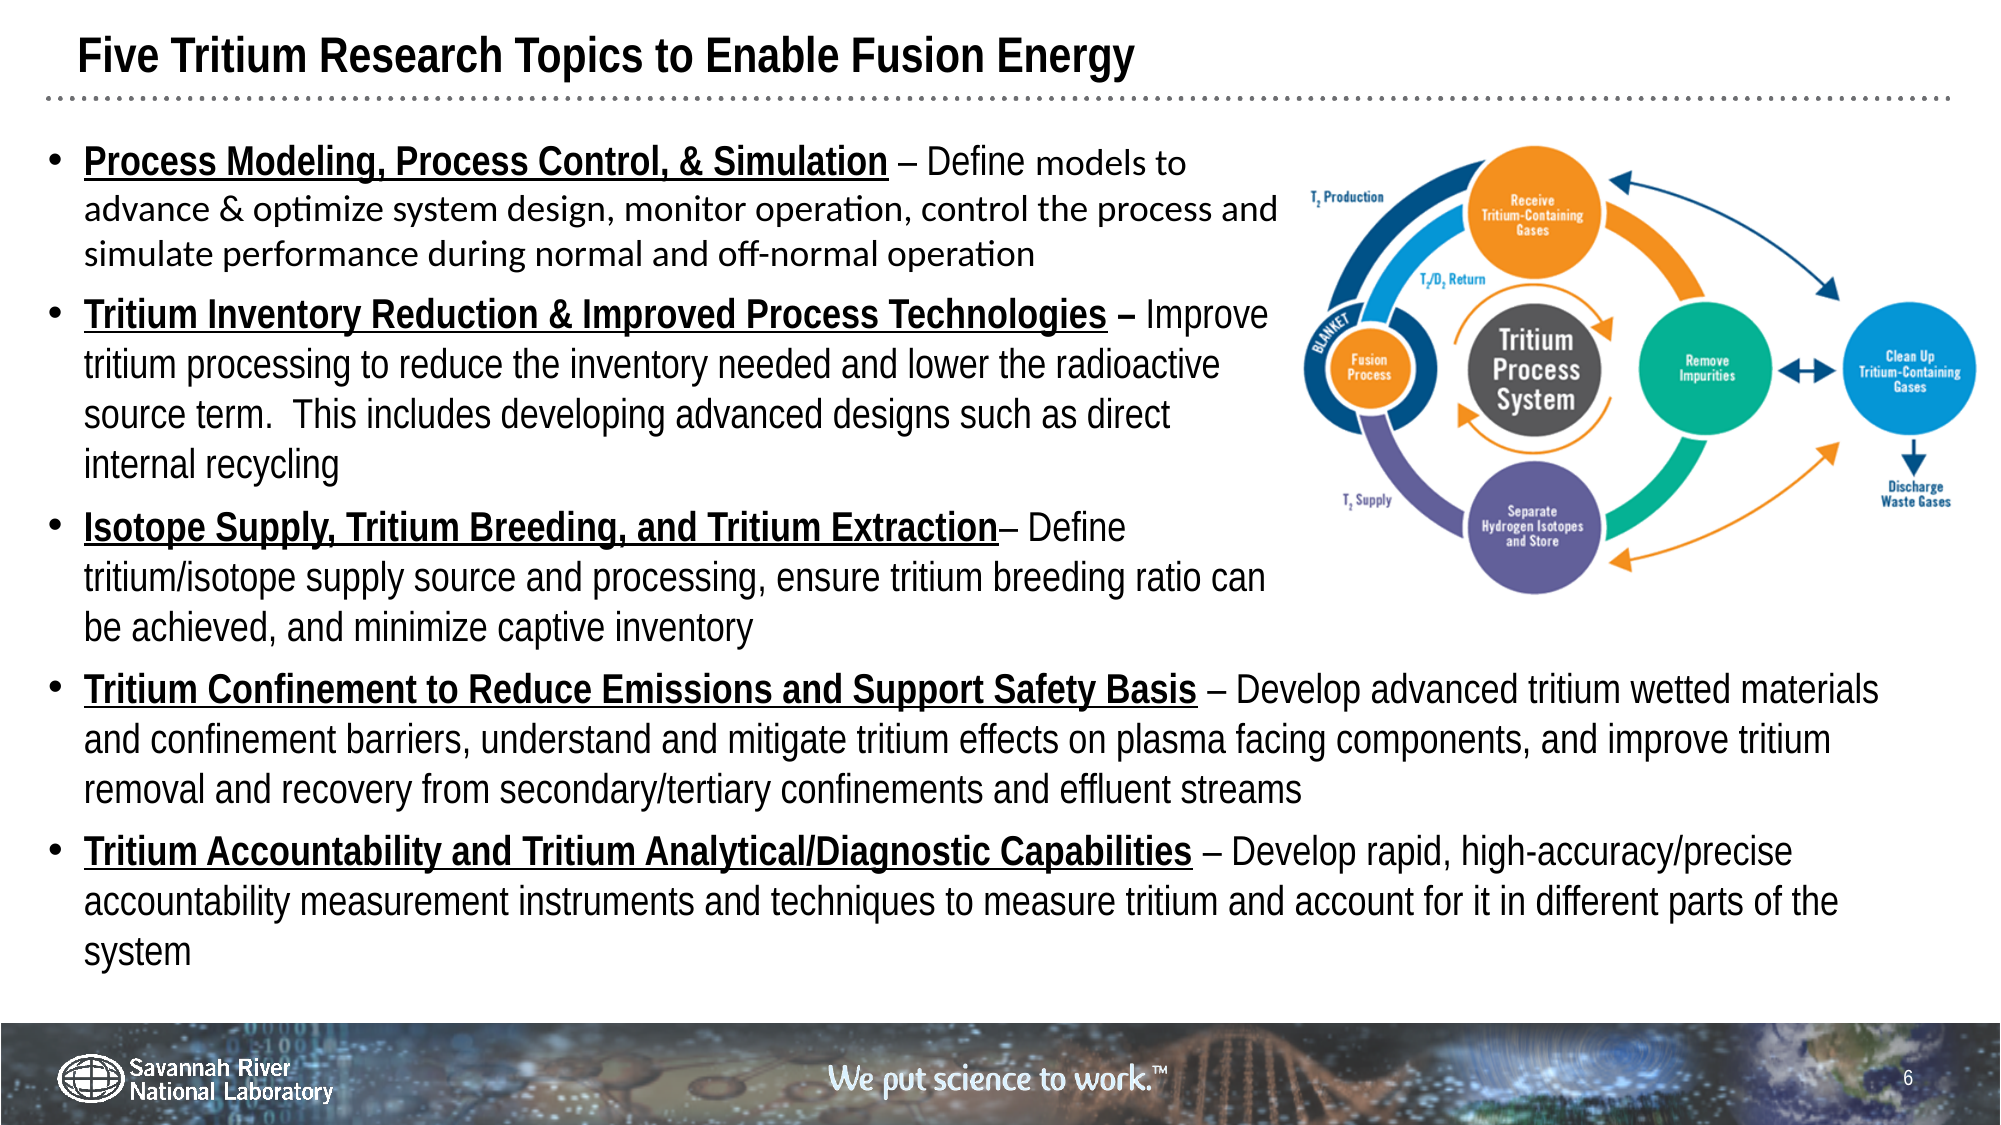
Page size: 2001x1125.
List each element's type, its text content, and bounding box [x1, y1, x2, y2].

picture [0, 1023, 2001, 1125]
picture [1297, 140, 1985, 600]
title Five Tritium Research Topics to Enable Fusion Energy [62, 18, 1938, 86]
list Tritium Confinement to Reduce Emissions and Support Safety Basis – Develop advanced tritium wetted materials and confinement barriers, understand and mitigate tritium effects on plasma facing components, and improve tritium removal and recovery from secondary/tertiary confinements and effluent streams Tritium Accountability and Tritium Analytical/Diagnostic Capabilities – Develop rapid, high-accuracy/precise accountability measurement instruments and techniques to measure tritium and account for it in different parts of the system [33, 654, 1909, 981]
slide_number 6 [1866, 1056, 1950, 1107]
text_box Process Modeling, Process Control, & Simulation – Define models to advance & optimize system design, monitor operation, control the process and simulate performance during normal and off-normal operation Tritium Inventory Reduction & Improved Process Technologies – Improve tritium processing to reduce the inventory needed and lower the radioactive source term. This includes developing advanced designs such as direct internal recycling Isotope Supply, Tritium Breeding, and Tritium Extraction– Define tritium/isotope supply source and processing, ensure tritium breeding ratio can be achieved, and minimize captive inventory [33, 126, 1298, 654]
picture [46, 96, 1950, 101]
